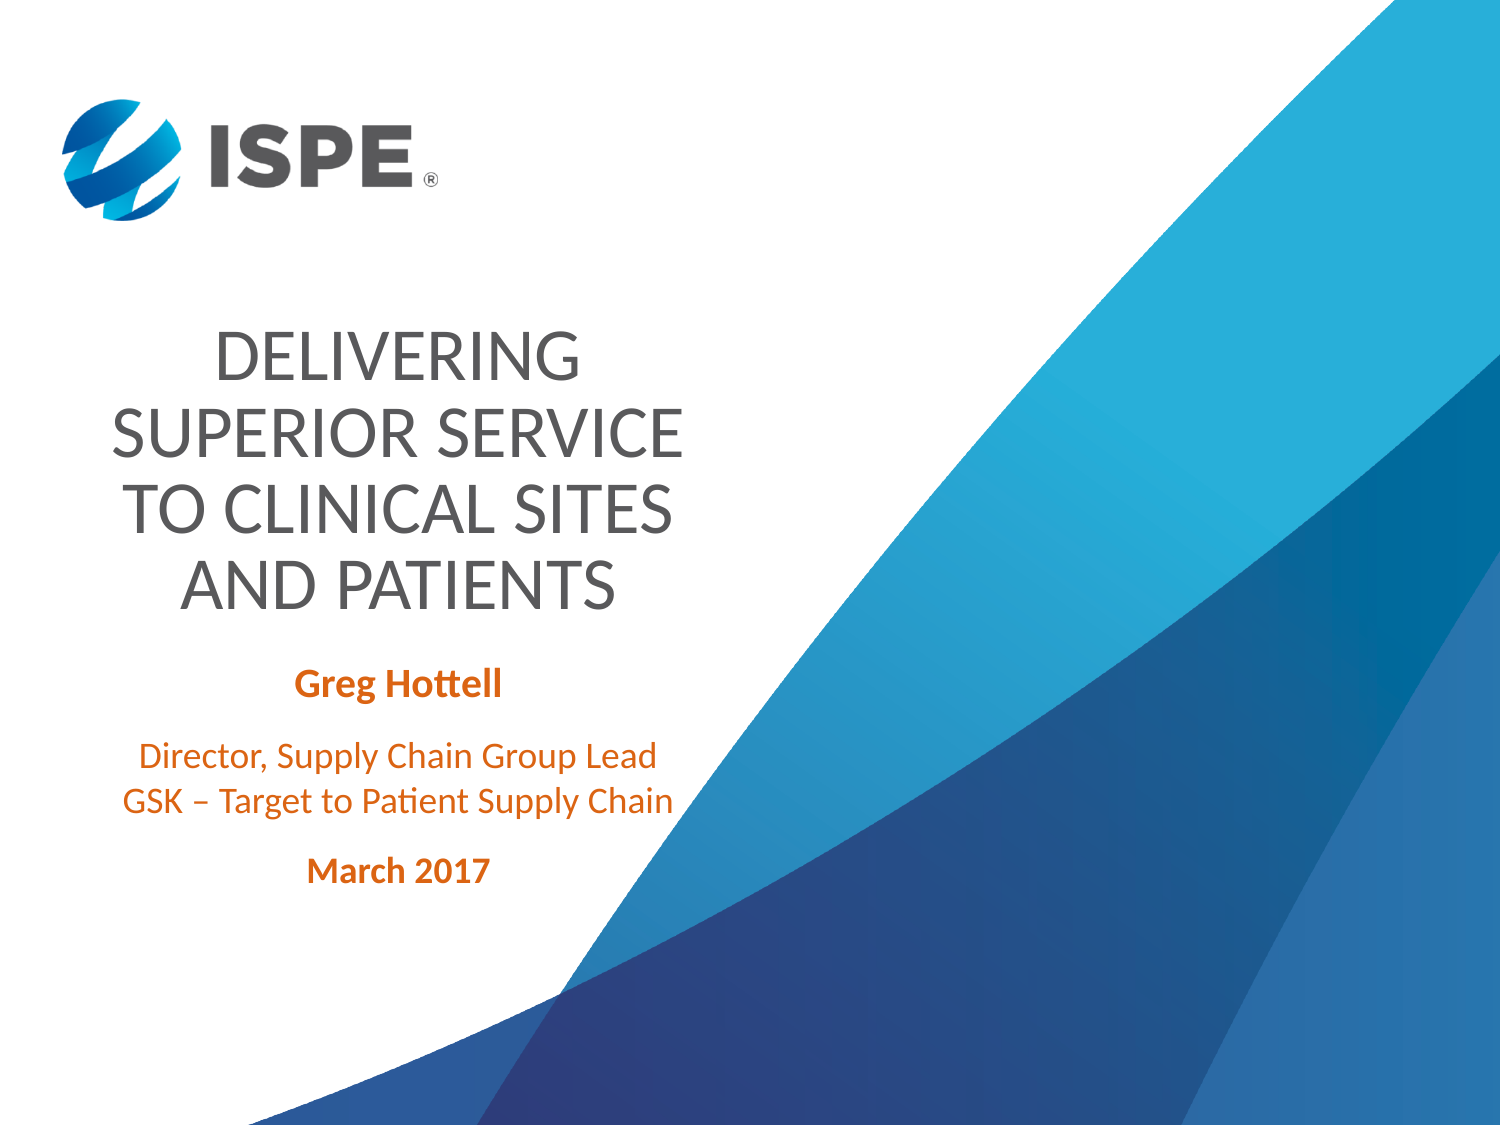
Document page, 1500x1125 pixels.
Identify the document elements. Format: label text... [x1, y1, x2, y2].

subtitle Greg Hottell Director, Supply Chain Group Lead GSK – Target to Patient Supply Chain March 2017 [62, 646, 735, 900]
picture [0, 0, 1500, 1125]
title Delivering Superior Service to Clinical Sites and Patients [62, 312, 735, 632]
